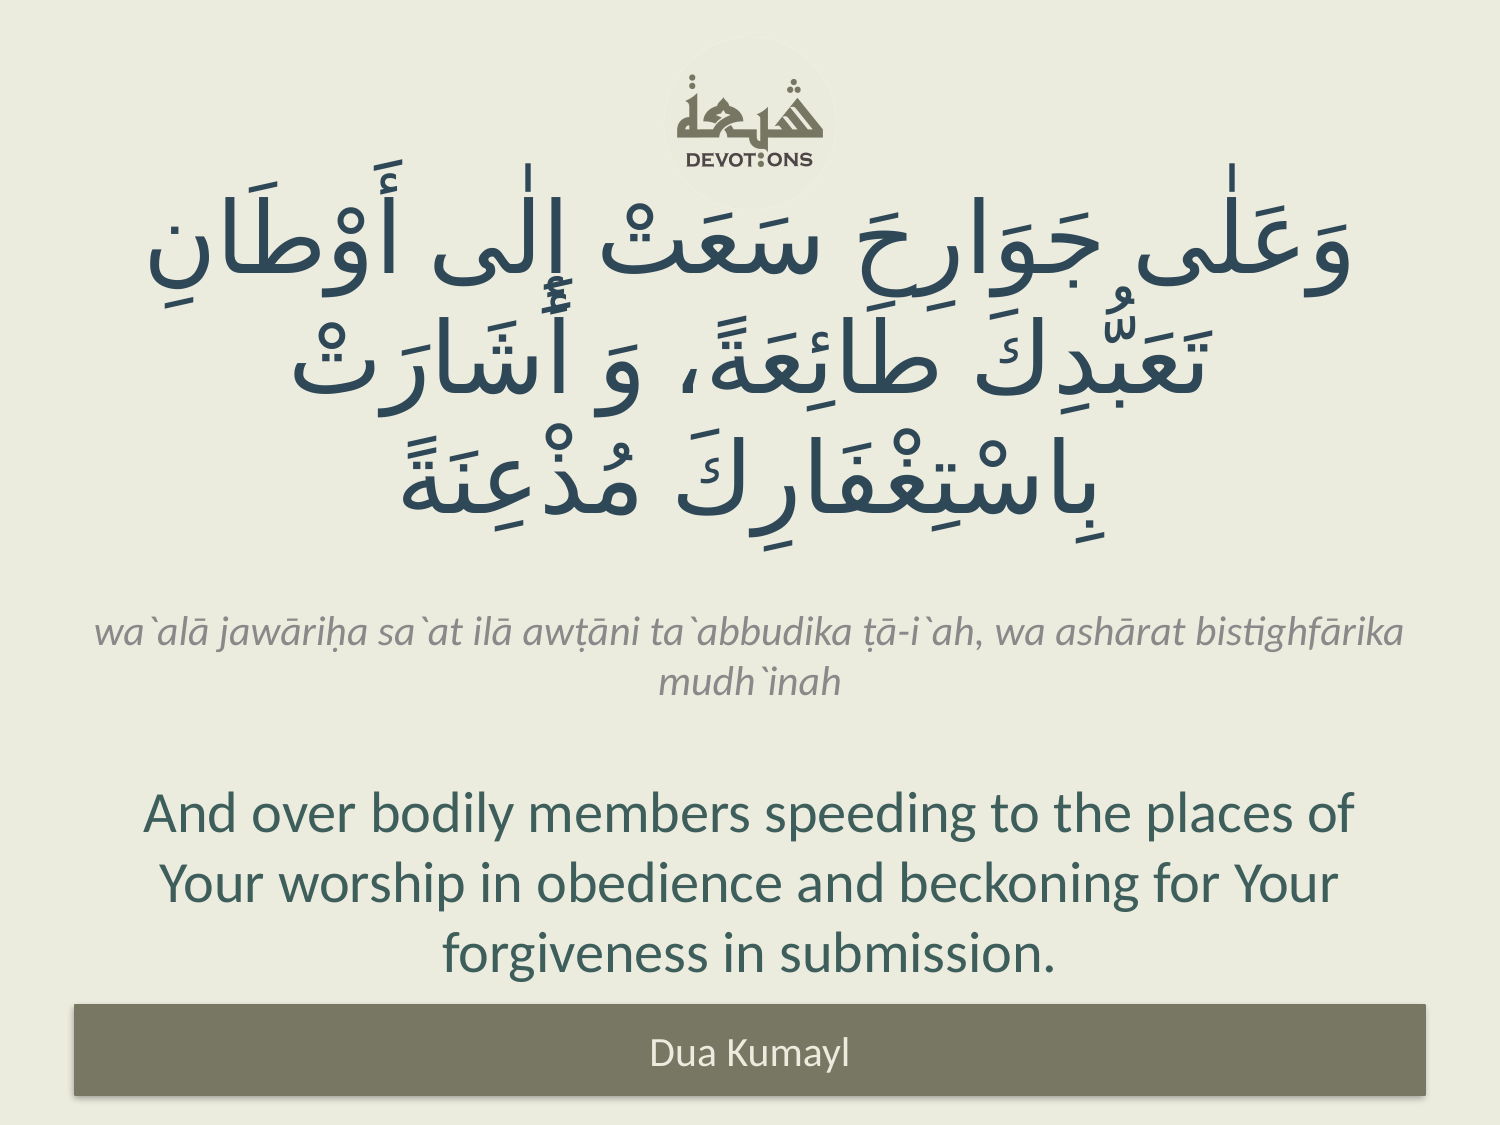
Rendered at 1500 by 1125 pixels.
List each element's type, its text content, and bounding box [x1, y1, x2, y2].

text_box [74, 1004, 1426, 1096]
text_box وَعَلٰى جَوَارِحَ سَعَتْ إِلٰى أَوْطَانِ تَعَبُّدِكَ طَائِعَةً، وَ أَشَارَتْ بِاسْتِغْفَارِكَ مُذْعِنَةً wa`alā jawāriḥa sa`at ilā awṭāni ta`abbudika ṭā-i`ah, wa ashārat bistighfārika mudh`inah And over bodily members speeding to the places of Your worship in obedience and beckoning for Your forgiveness in submission. [74, 166, 1425, 991]
text_box Dua Kumayl [634, 1017, 866, 1083]
picture [656, 29, 844, 218]
